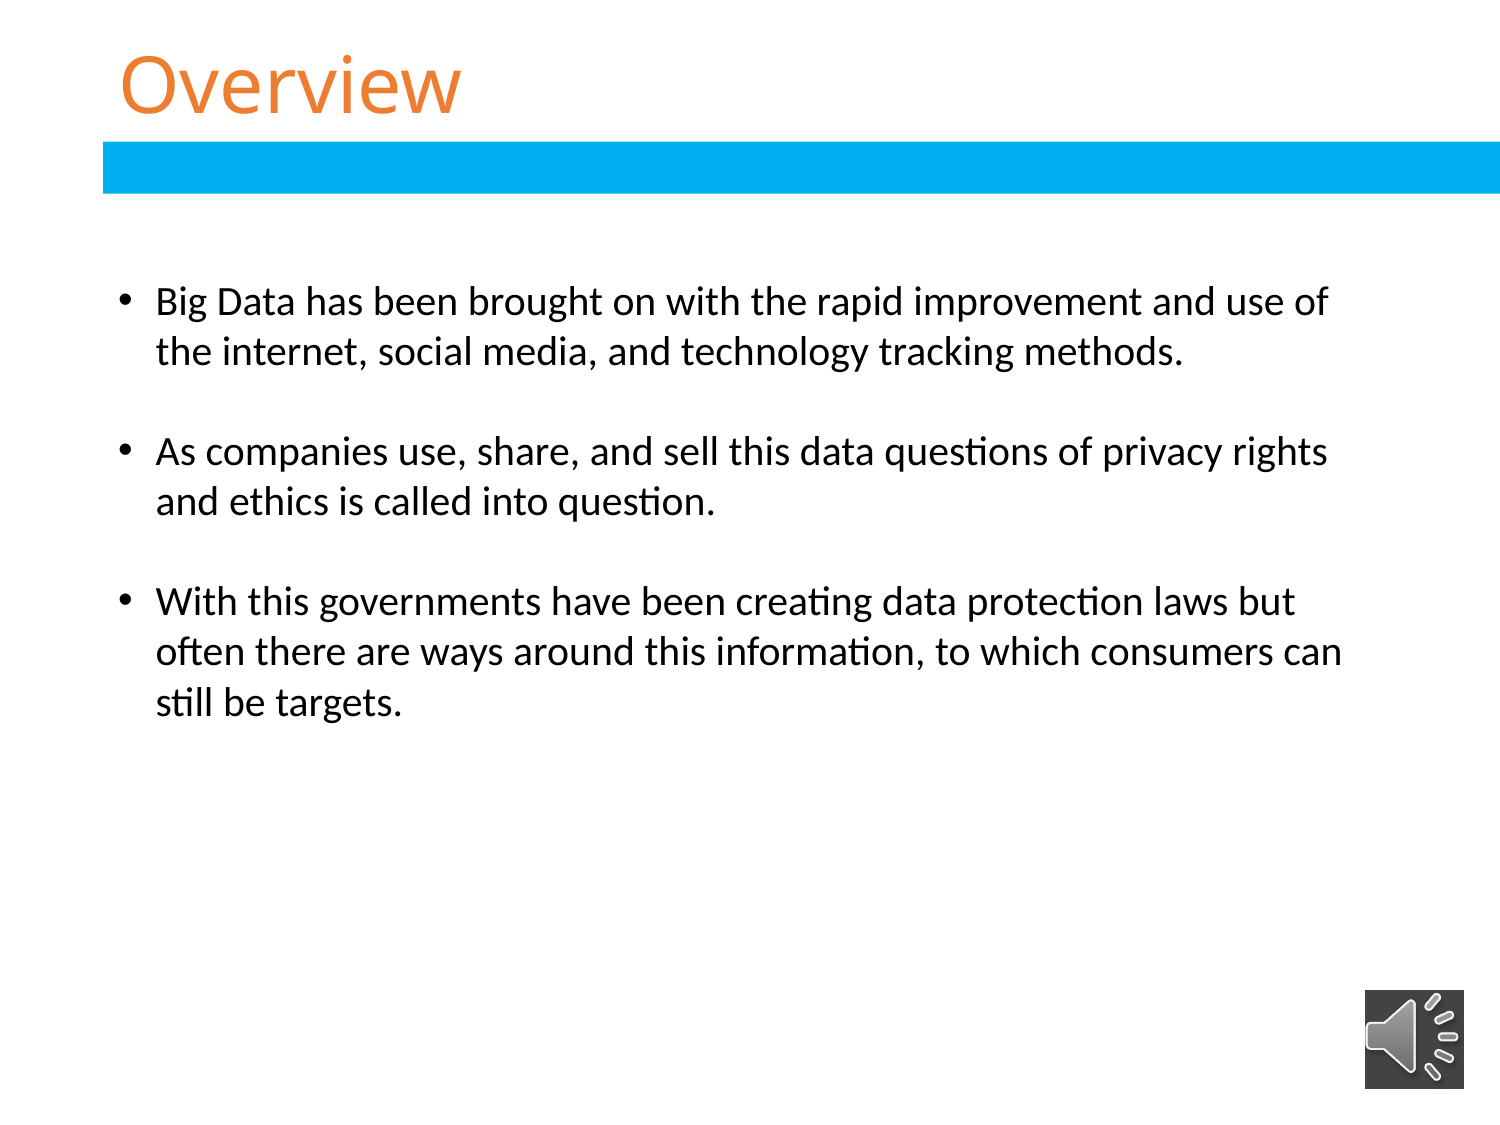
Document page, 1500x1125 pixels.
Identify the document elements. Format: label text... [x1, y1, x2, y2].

text_box [102, 141, 1500, 195]
picture [1364, 989, 1465, 1090]
title Overview [103, 37, 1397, 138]
list Big Data has been brought on with the rapid improvement and use of the internet, social media, and technology tracking methods. As companies use, share, and sell this data questions of privacy rights and ethics is called into question. With this governments have been creating data protection laws but often there are ways around this information, to which consumers can still be targets. [103, 266, 1397, 980]
